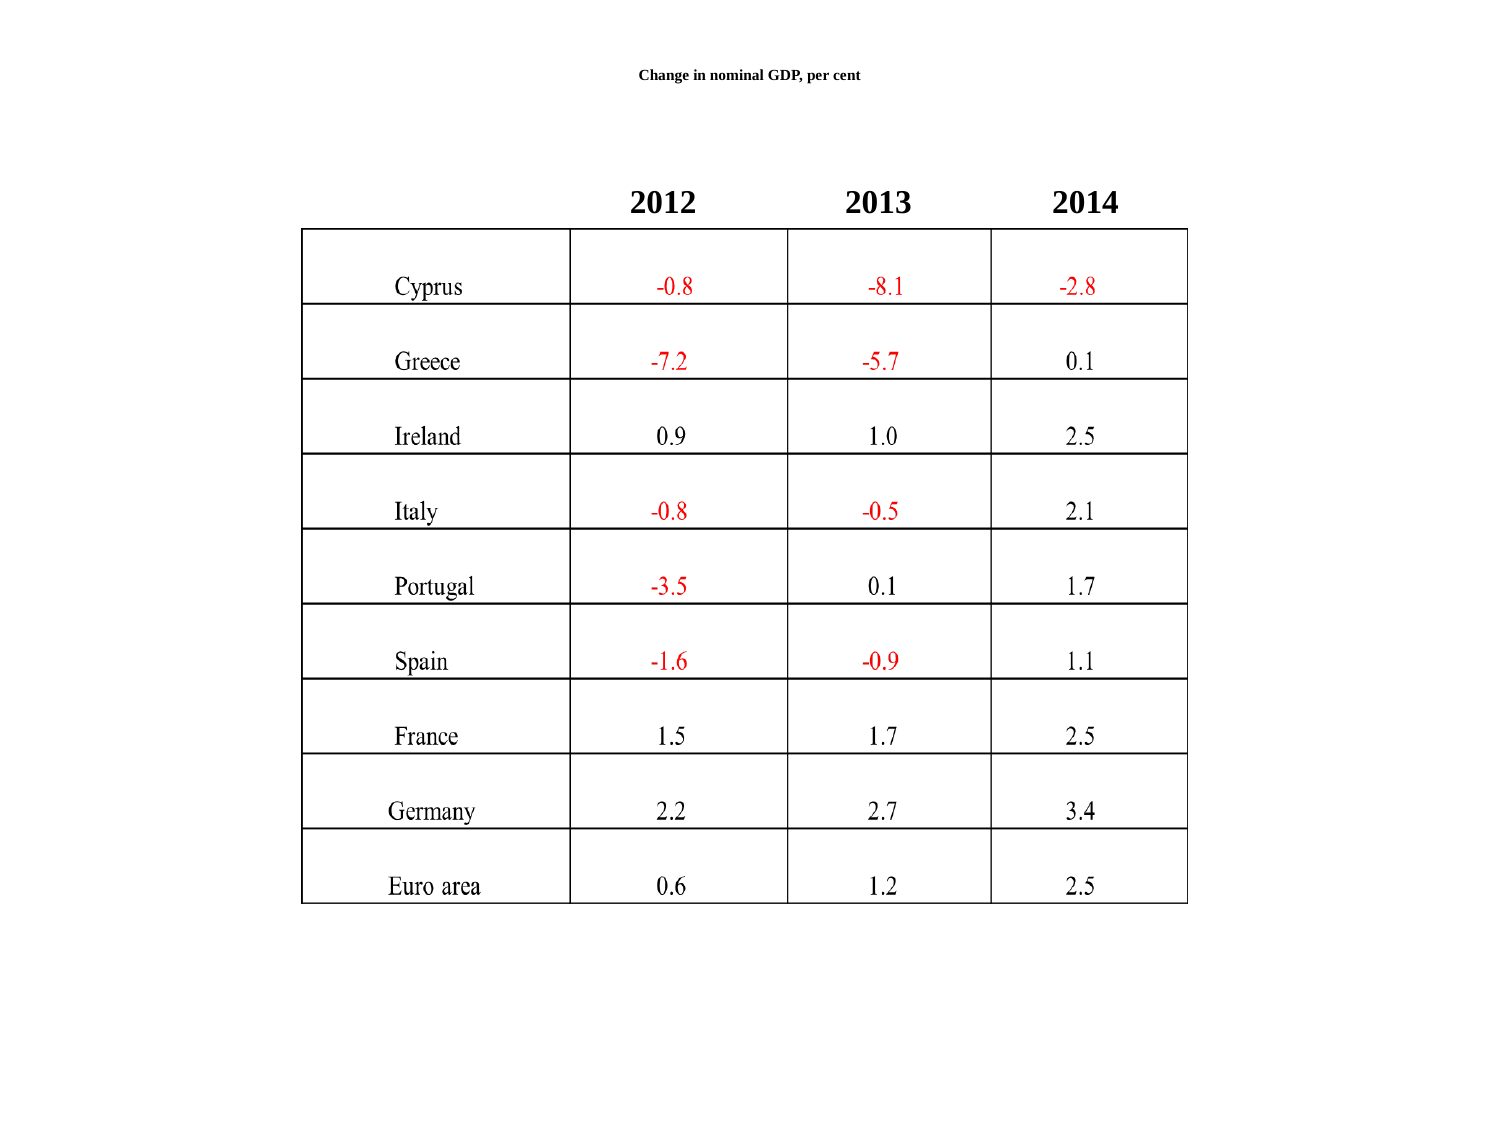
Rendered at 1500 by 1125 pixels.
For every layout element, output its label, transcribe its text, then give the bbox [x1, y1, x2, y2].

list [300, 227, 1188, 918]
text_box 2012 2013 2014 [466, 172, 1363, 228]
title Change in nominal GDP, per cent [76, 19, 1427, 159]
